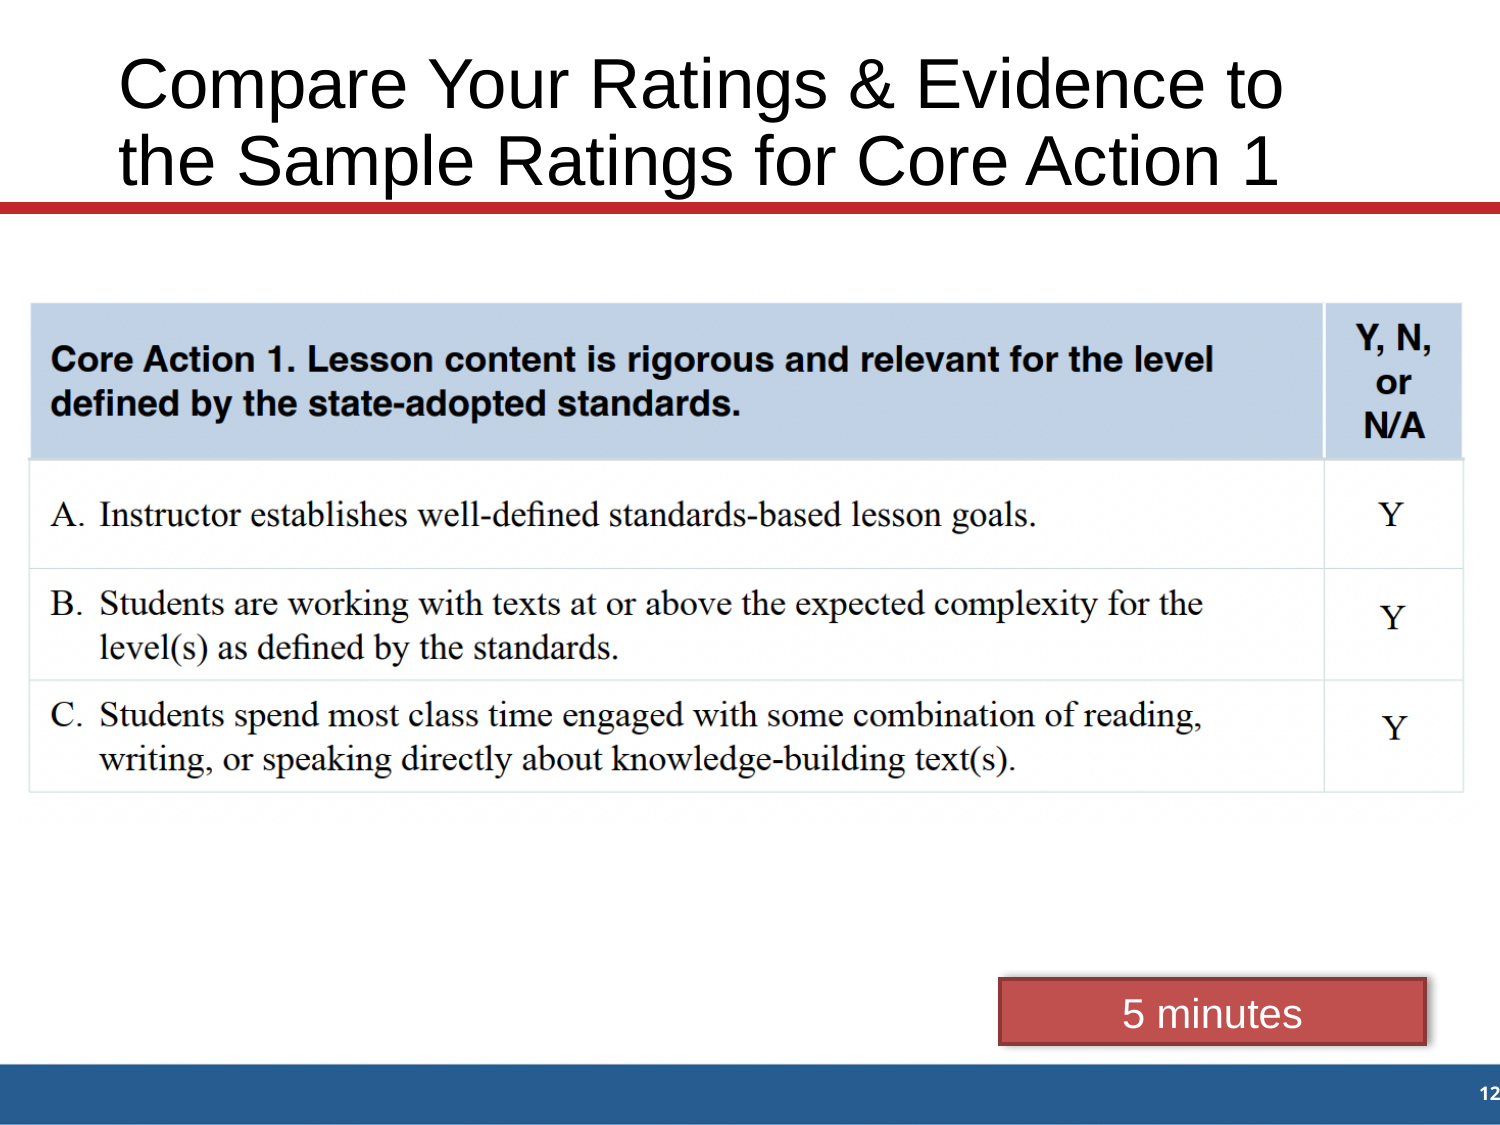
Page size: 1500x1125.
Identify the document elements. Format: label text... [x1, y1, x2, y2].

picture [0, 214, 1500, 1125]
title Compare Your Ratings & Evidence to the Sample Ratings for Core Action 1 [103, 24, 1360, 208]
picture [0, 0, 1500, 202]
text_box 5 minutes [999, 979, 1425, 1045]
